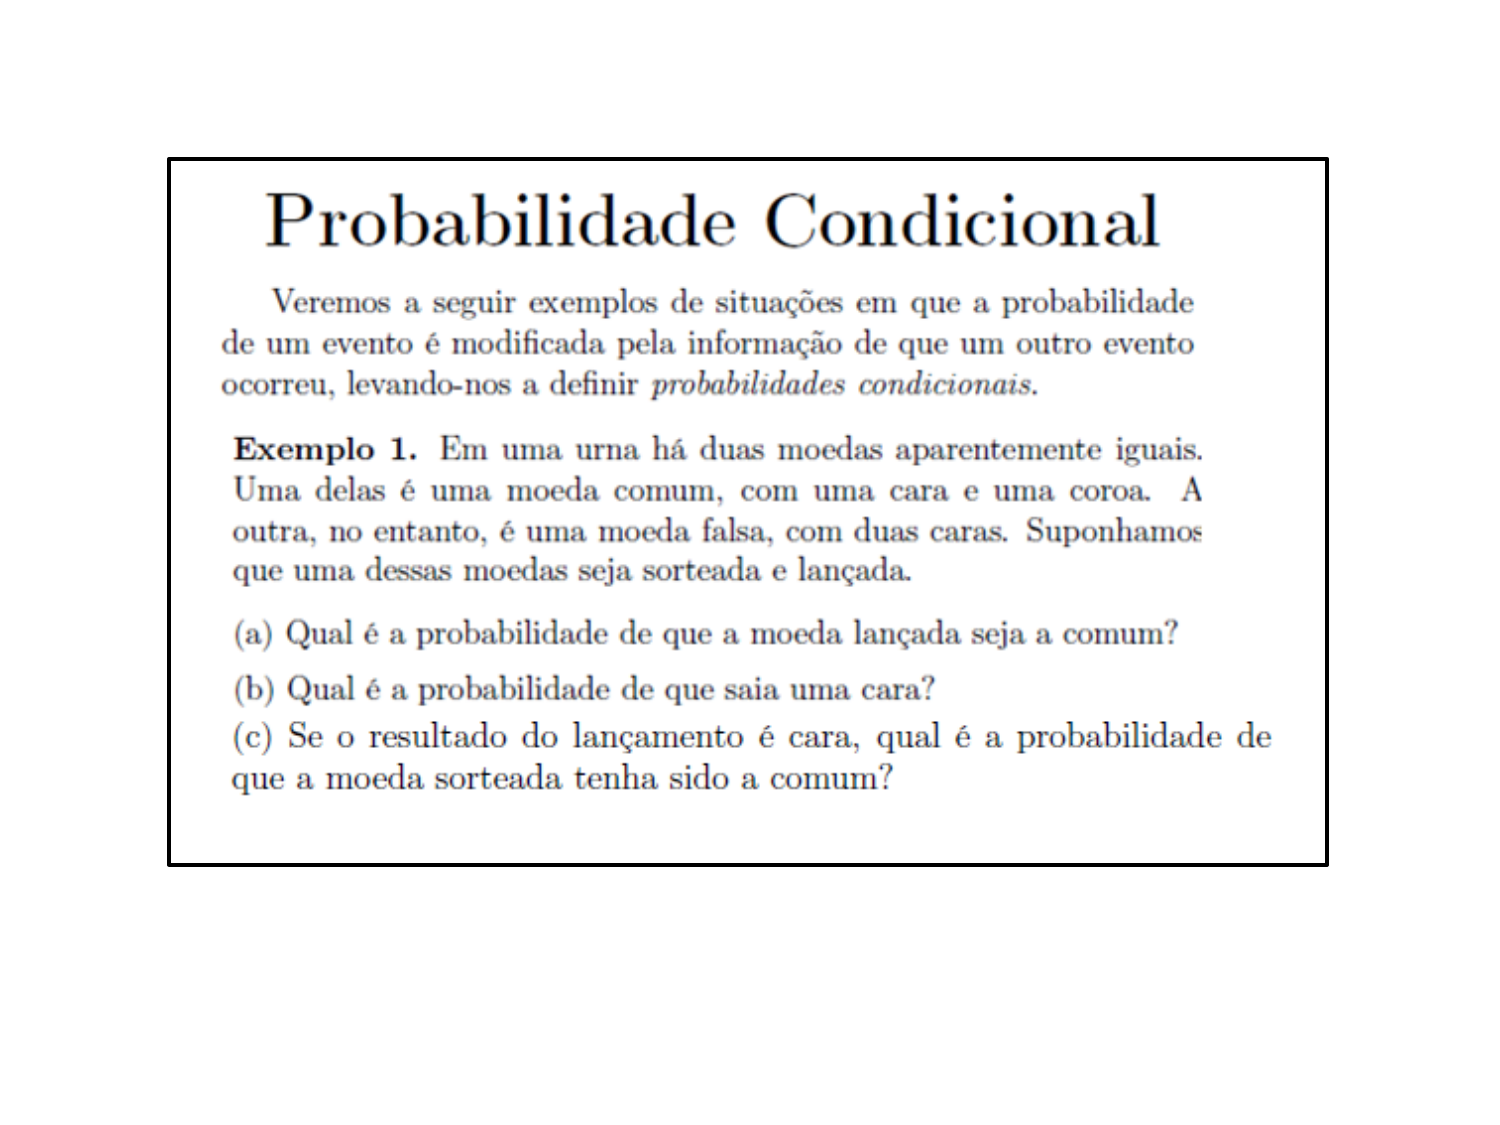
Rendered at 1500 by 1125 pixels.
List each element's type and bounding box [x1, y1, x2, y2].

picture [170, 160, 1326, 863]
